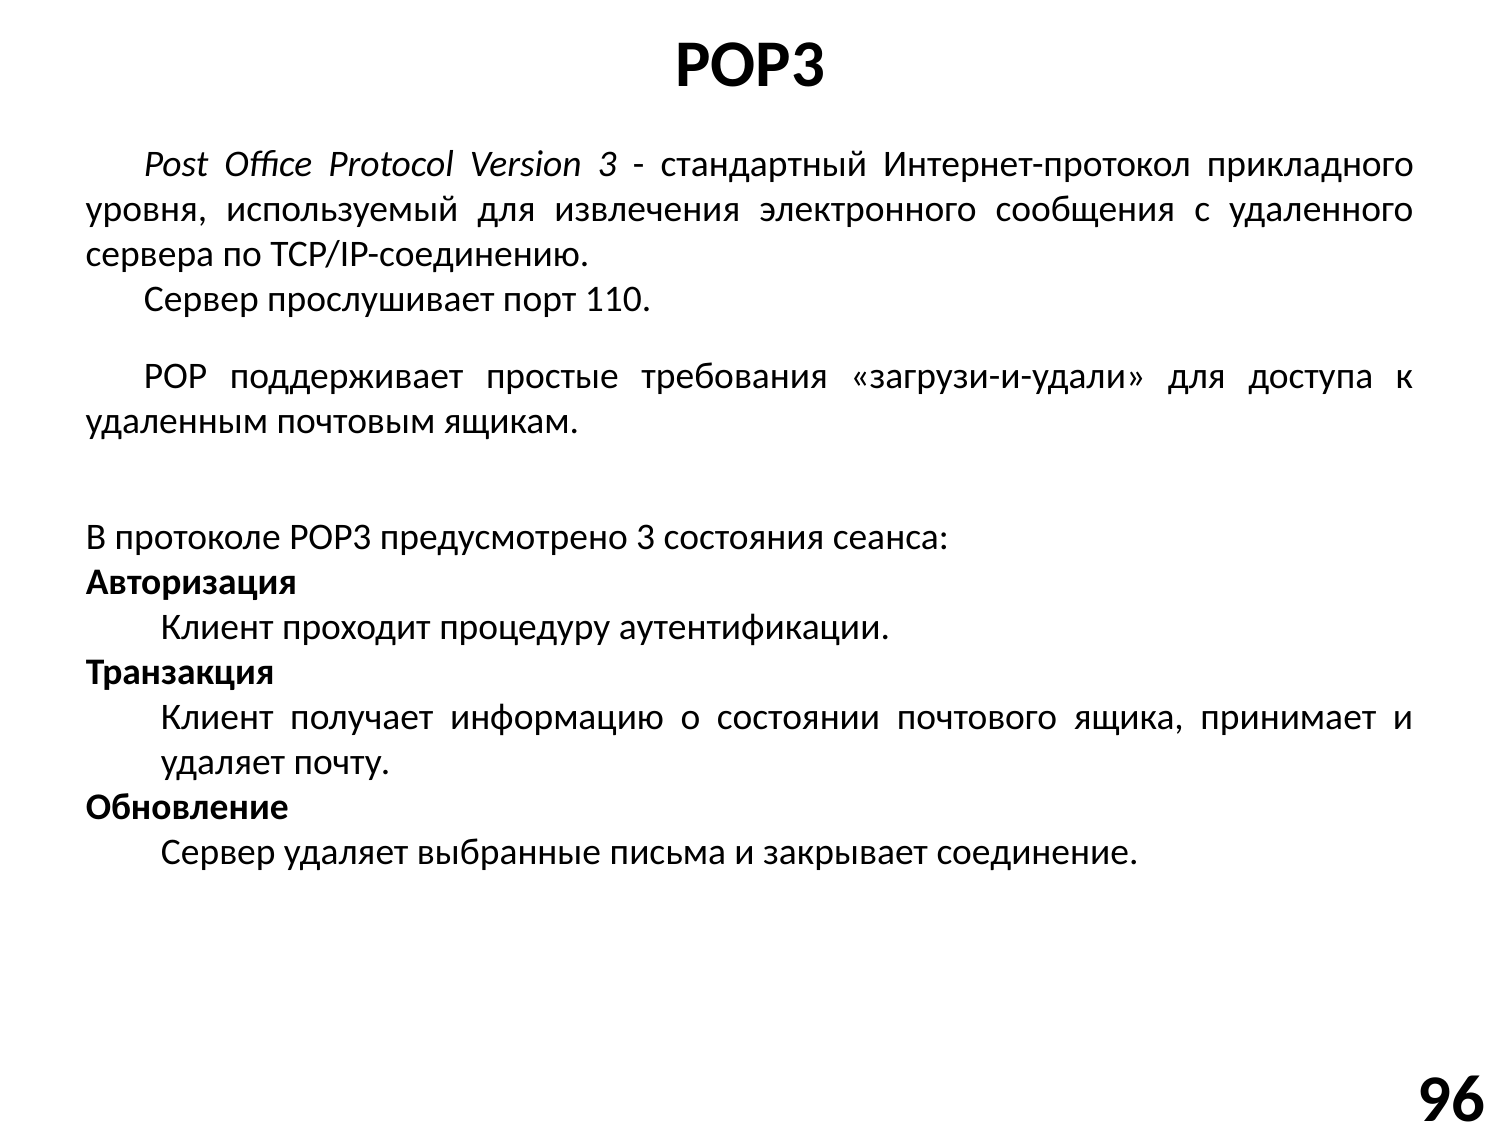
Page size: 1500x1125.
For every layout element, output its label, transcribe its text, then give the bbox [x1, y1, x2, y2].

title POP3 [41, 7, 1459, 112]
text_box Post Office Protocol Version 3 - стандартный Интернет-протокол прикладного уровня, используемый для извлечения электронного сообщения с удаленного сервера по TCP/IP-соединению. Сервер прослушивает порт 110. [70, 131, 1430, 326]
slide_number 96 [1328, 1065, 1500, 1125]
text_box POP поддерживает простые требования «загрузи-и-удали» для доступа к удаленным почтовым ящикам. [70, 343, 1430, 449]
text_box В протоколе POP3 предусмотрено 3 состояния сеанса: Авторизация Клиент проходит процедуру аутентификации. Транзакция Клиент получает информацию о состоянии почтового ящика, принимает и удаляет почту. Обновление Сервер удаляет выбранные письма и закрывает соединение. [70, 504, 1430, 880]
